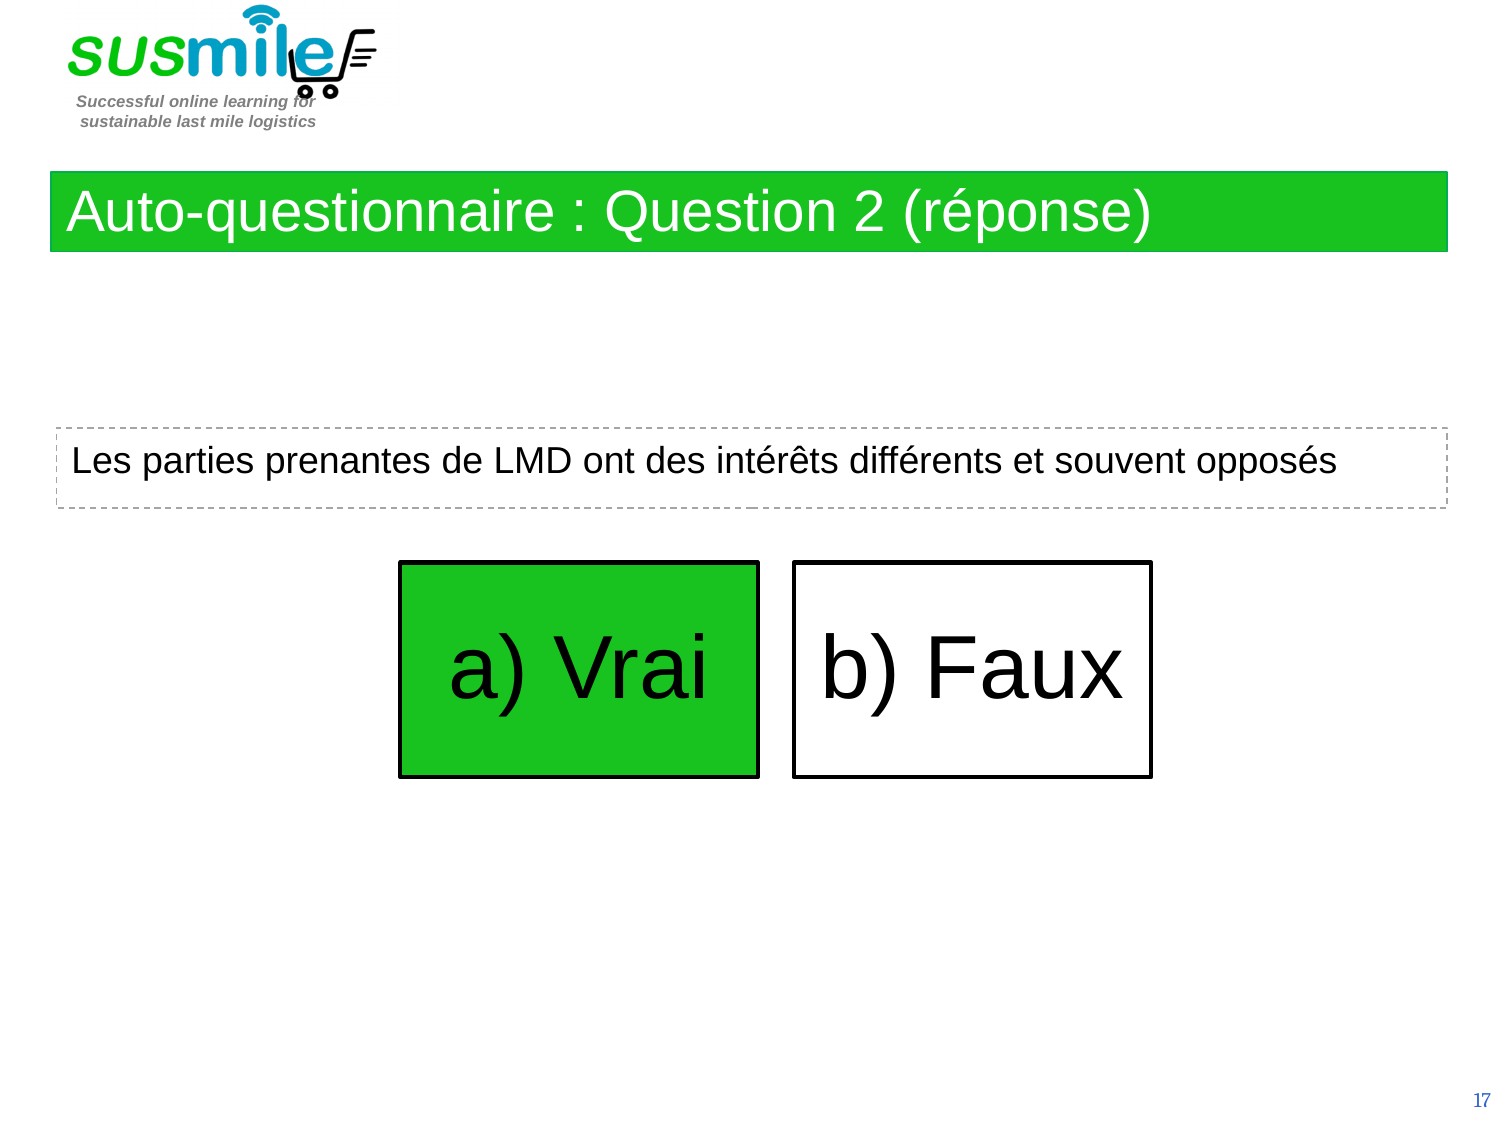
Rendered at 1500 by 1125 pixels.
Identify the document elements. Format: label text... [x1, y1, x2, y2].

picture [61, 0, 400, 107]
text_box Auto-questionnaire : Question 2 (réponse) [51, 171, 1448, 252]
slide_number 17 [1156, 1069, 1500, 1125]
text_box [360, 562, 1192, 778]
text_box Les parties prenantes de LMD ont des intérêts différents et souvent opposés [56, 428, 1448, 508]
